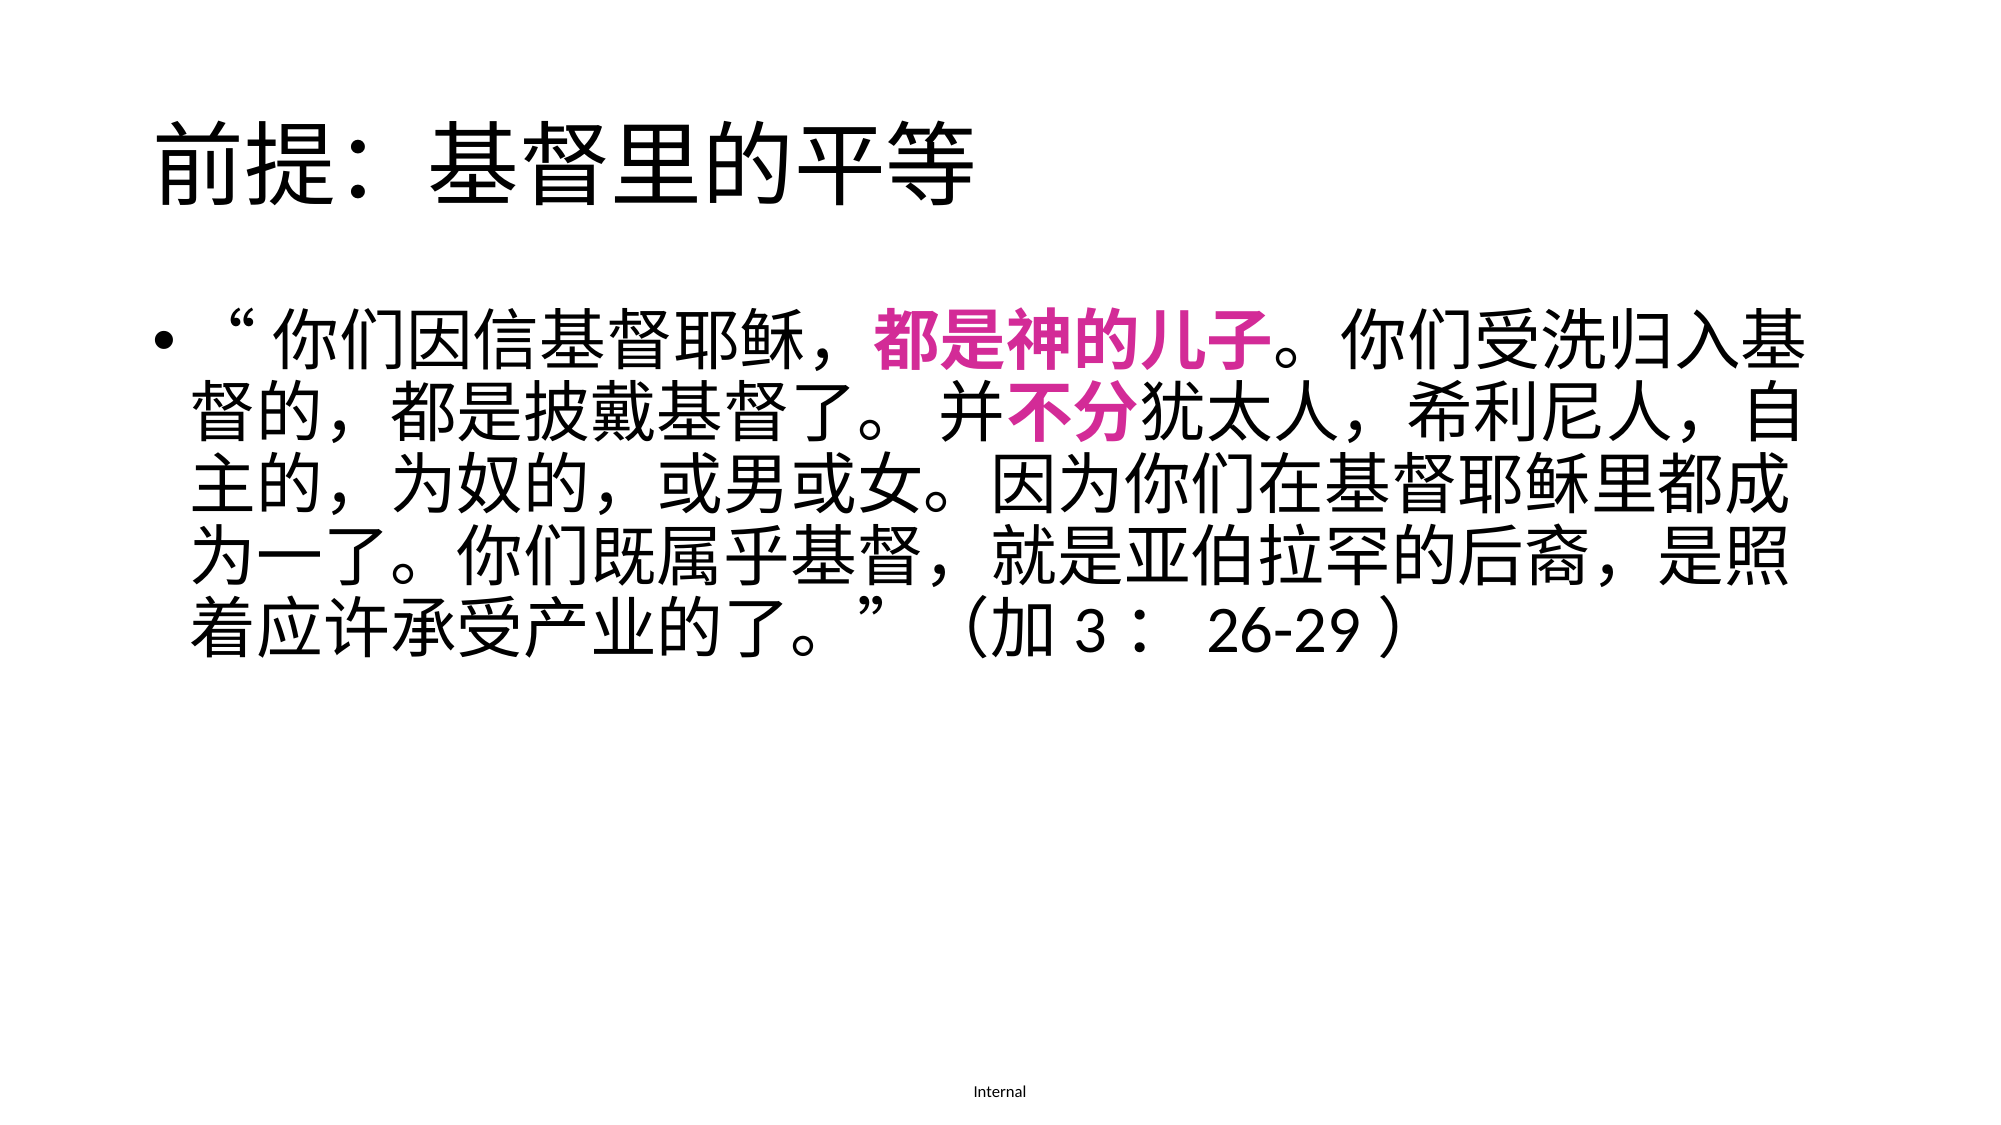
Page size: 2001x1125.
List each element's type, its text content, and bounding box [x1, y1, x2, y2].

list “你们因信基督耶稣，都是神的儿子。你们受洗归入基督的，都是披戴基督了。 并不分犹太人，希利尼人，自主的，为奴的，或男或女。因为你们在基督耶稣里都成为一了。你们既属乎基督，就是亚伯拉罕的后裔，是照着应许承受产业的了。”（加3：26-29） [137, 299, 1863, 1014]
title 前提：基督里的平等 [137, 59, 1863, 278]
